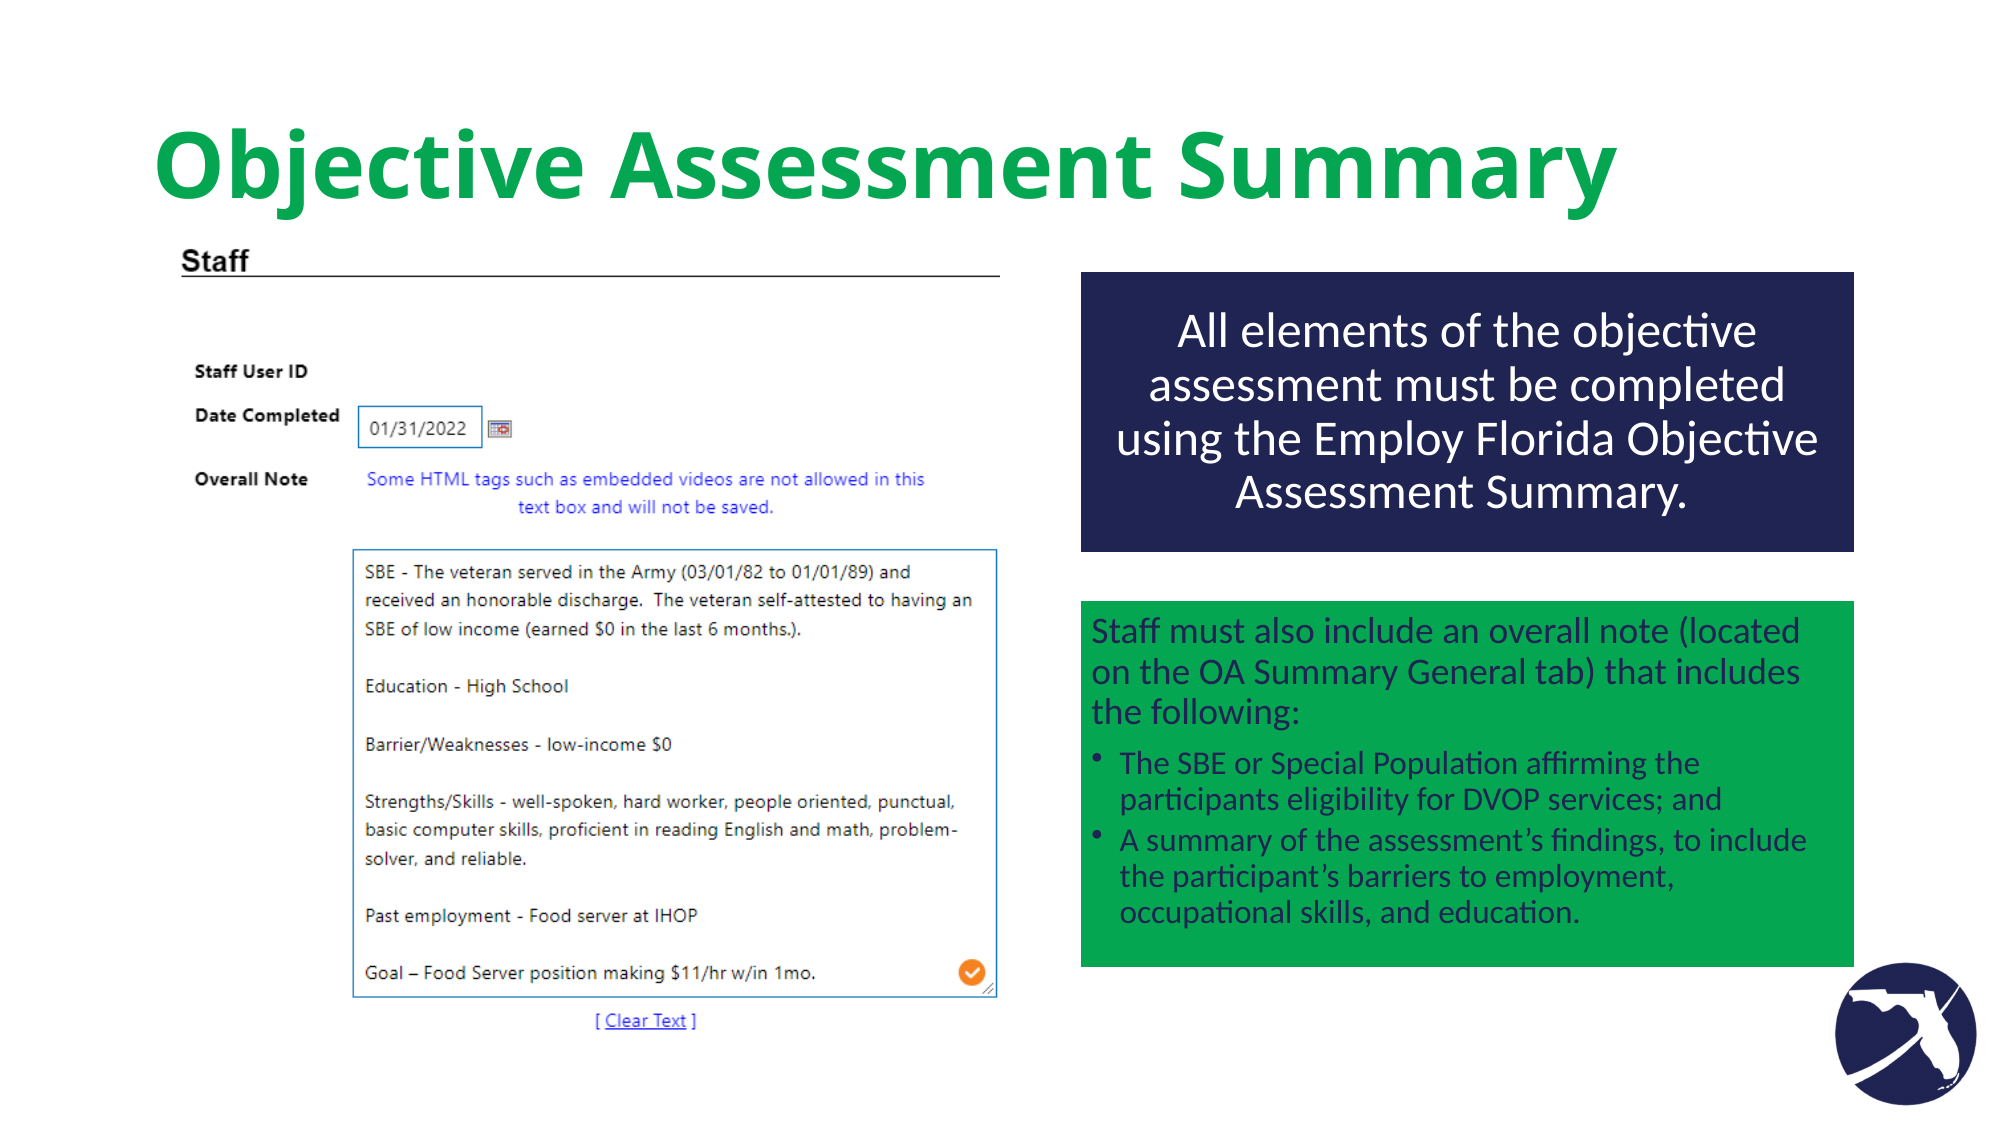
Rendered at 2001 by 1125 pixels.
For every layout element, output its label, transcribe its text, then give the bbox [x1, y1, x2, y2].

title Objective Assessment Summary [137, 59, 1863, 278]
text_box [1037, 270, 1897, 968]
picture [175, 236, 1000, 1036]
picture [1834, 961, 1979, 1109]
